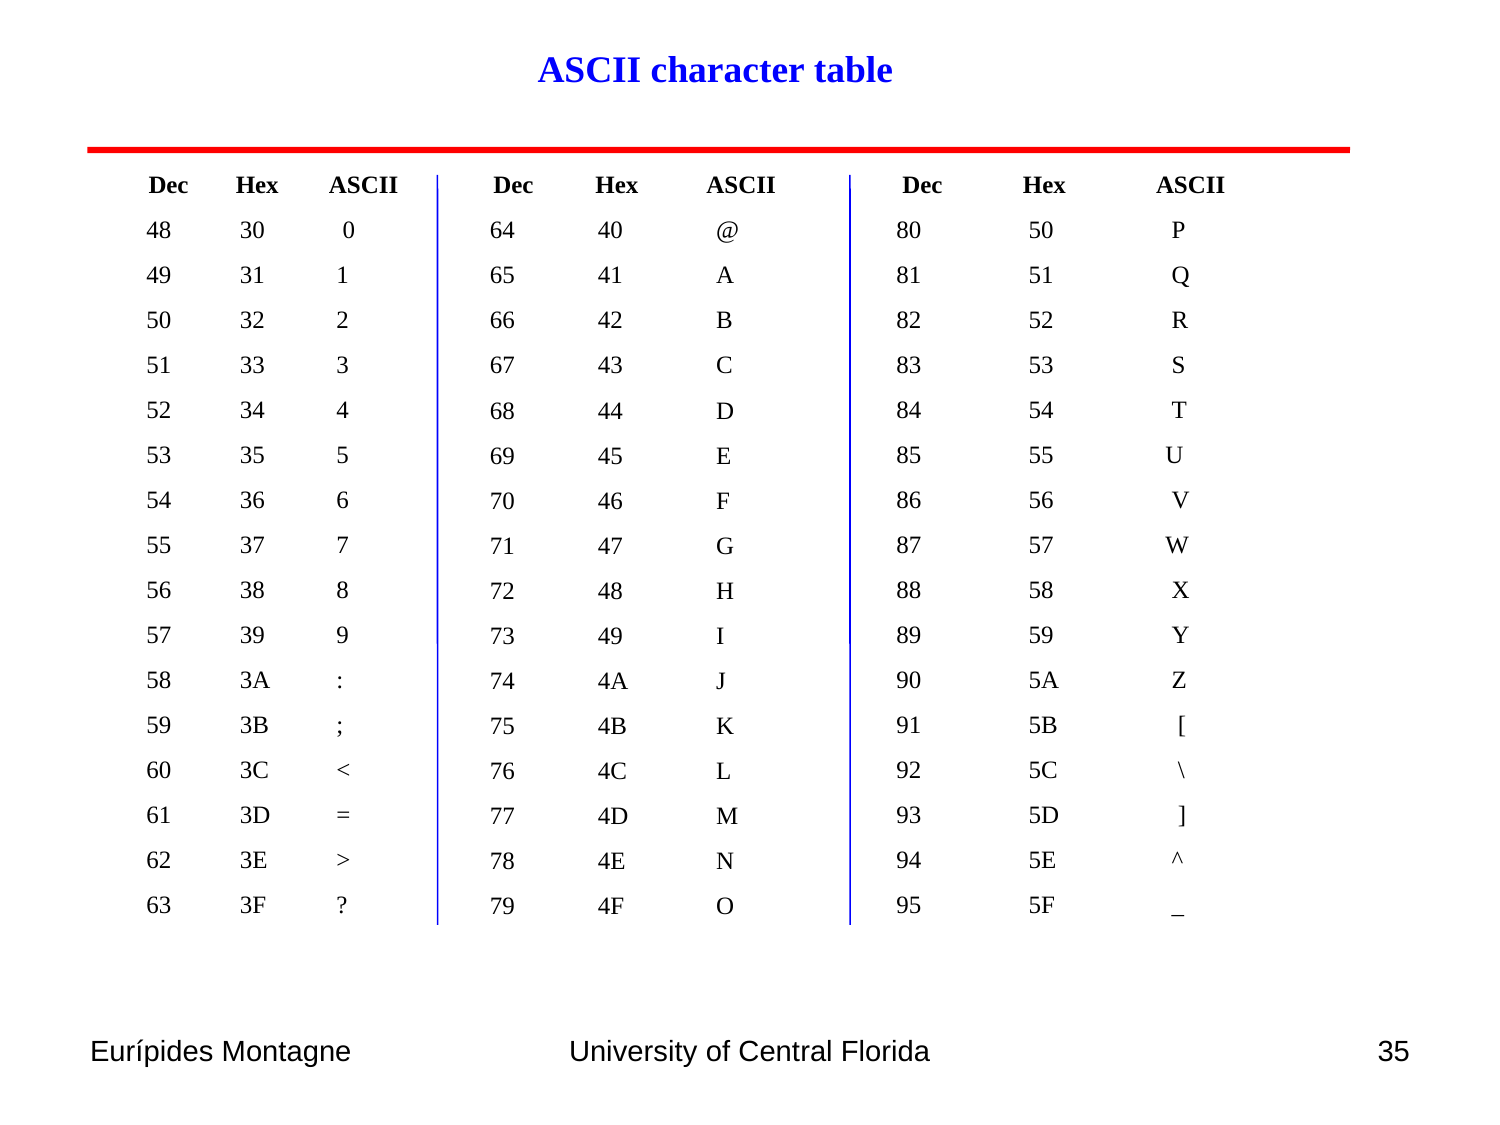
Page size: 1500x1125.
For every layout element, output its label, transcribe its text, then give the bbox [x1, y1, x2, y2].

table_cell 82 [863, 298, 982, 343]
table_cell 46 [564, 478, 670, 523]
table_cell N [670, 838, 812, 883]
table_cell 4D [564, 793, 670, 838]
table_cell 77 [463, 793, 564, 838]
table_cell 3 [303, 343, 425, 388]
table_cell 51 [125, 343, 212, 388]
table_header Dec [463, 163, 564, 208]
table_cell 2 [303, 298, 425, 343]
table_cell 73 [463, 613, 564, 658]
table_cell @ [670, 208, 812, 253]
table_cell 80 [863, 208, 982, 253]
table_cell U [1107, 433, 1275, 478]
table_header Hex [982, 163, 1107, 208]
table_cell 50 [982, 208, 1107, 253]
table_cell 53 [125, 433, 212, 478]
table_cell 70 [463, 478, 564, 523]
table_cell 61 [125, 793, 212, 838]
table_cell 5E [982, 838, 1107, 883]
table_cell 52 [125, 388, 212, 433]
table_cell 56 [125, 568, 212, 613]
footer University of Central Florida [512, 1024, 988, 1103]
table_cell 37 [212, 523, 303, 568]
table_cell 40 [564, 208, 670, 253]
table_cell P [1107, 208, 1275, 253]
table_cell 76 [463, 748, 564, 793]
table_cell 3E [212, 838, 303, 883]
table_cell 5B [982, 703, 1107, 748]
table_cell S [1107, 343, 1275, 388]
table_cell 58 [125, 658, 212, 703]
table_cell 79 [463, 883, 564, 928]
table_cell J [670, 658, 812, 703]
table_header ASCII [1107, 163, 1275, 208]
table_cell 47 [564, 523, 670, 568]
table_cell 50 [125, 298, 212, 343]
table_cell 6 [303, 478, 425, 523]
table_cell 4B [564, 703, 670, 748]
table_cell M [670, 793, 812, 838]
table_cell T [1107, 388, 1275, 433]
table_cell W [1107, 523, 1275, 568]
table_cell 36 [212, 478, 303, 523]
table_cell 74 [463, 658, 564, 703]
table_cell Y [1107, 613, 1275, 658]
table_cell 78 [463, 838, 564, 883]
table_cell > [303, 838, 425, 883]
table_cell ^ [1107, 838, 1275, 883]
table_cell ; [303, 703, 425, 748]
table_cell 94 [863, 838, 982, 883]
table_cell 3B [212, 703, 303, 748]
table_cell 53 [982, 343, 1107, 388]
table_header Hex [564, 163, 670, 208]
table_cell 48 [125, 208, 212, 253]
table_cell 3D [212, 793, 303, 838]
table_cell \ [1107, 748, 1275, 793]
text_box ASCII character table [537, 37, 894, 143]
table_cell 75 [463, 703, 564, 748]
table_header ASCII [303, 163, 425, 208]
table_cell 4A [564, 658, 670, 703]
table_cell L [670, 748, 812, 793]
table_cell 86 [863, 478, 982, 523]
table_header ASCII [670, 163, 812, 208]
table_cell 3C [212, 748, 303, 793]
table_cell 65 [463, 253, 564, 298]
table_cell : [303, 658, 425, 703]
table_cell 90 [863, 658, 982, 703]
table_cell 5A [982, 658, 1107, 703]
table_cell [ [1107, 703, 1275, 748]
table_cell R [1107, 298, 1275, 343]
slide_number Eurípides Montagne [74, 1024, 426, 1103]
table_cell F [670, 478, 812, 523]
table_cell 83 [863, 343, 982, 388]
table_cell 5F [982, 883, 1107, 928]
table_cell 68 [463, 388, 564, 433]
table_cell A [670, 253, 812, 298]
table_cell 3A [212, 658, 303, 703]
table_cell 4 [303, 388, 425, 433]
table_cell 45 [564, 433, 670, 478]
table_cell 69 [463, 433, 564, 478]
table_cell 66 [463, 298, 564, 343]
table_cell 4C [564, 748, 670, 793]
table_cell 49 [125, 253, 212, 298]
table_cell H [670, 568, 812, 613]
table_cell 88 [863, 568, 982, 613]
table_cell 48 [564, 568, 670, 613]
table_cell 54 [982, 388, 1107, 433]
table_cell O [670, 883, 812, 928]
table_cell 60 [125, 748, 212, 793]
table_header Dec [863, 163, 982, 208]
table_cell 39 [212, 613, 303, 658]
table_cell 31 [212, 253, 303, 298]
table_cell V [1107, 478, 1275, 523]
table_cell 84 [863, 388, 982, 433]
table_cell 52 [982, 298, 1107, 343]
table_cell C [670, 343, 812, 388]
table_cell B [670, 298, 812, 343]
table_cell 81 [863, 253, 982, 298]
table_cell 34 [212, 388, 303, 433]
table_cell 5 [303, 433, 425, 478]
table_cell 35 [212, 433, 303, 478]
table_cell 59 [125, 703, 212, 748]
table_cell 1 [303, 253, 425, 298]
table_cell 0 [303, 208, 425, 253]
table_cell 72 [463, 568, 564, 613]
table_cell = [303, 793, 425, 838]
table_cell _ [1107, 883, 1275, 928]
table_cell 3F [212, 883, 303, 928]
table_cell 5C [982, 748, 1107, 793]
table_cell 32 [212, 298, 303, 343]
table_cell 71 [463, 523, 564, 568]
table_cell 56 [982, 478, 1107, 523]
table_cell X [1107, 568, 1275, 613]
table_cell 8 [303, 568, 425, 613]
table_cell 58 [982, 568, 1107, 613]
table_cell 9 [303, 613, 425, 658]
table_cell ] [1107, 793, 1275, 838]
table_cell 85 [863, 433, 982, 478]
table_header Hex [212, 163, 303, 208]
table_cell 87 [863, 523, 982, 568]
table_cell 93 [863, 793, 982, 838]
table_cell 49 [564, 613, 670, 658]
table_cell 95 [863, 883, 982, 928]
table_cell D [670, 388, 812, 433]
table_cell < [303, 748, 425, 793]
table_cell Z [1107, 658, 1275, 703]
table_cell 51 [982, 253, 1107, 298]
table_cell 4F [564, 883, 670, 928]
table_cell 57 [982, 523, 1107, 568]
table_cell 63 [125, 883, 212, 928]
table_cell 67 [463, 343, 564, 388]
table_cell 92 [863, 748, 982, 793]
table_cell ? [303, 883, 425, 928]
table_cell 91 [863, 703, 982, 748]
table_cell 7 [303, 523, 425, 568]
table_cell K [670, 703, 812, 748]
table_cell 5D [982, 793, 1107, 838]
table_cell 4E [564, 838, 670, 883]
table_cell E [670, 433, 812, 478]
table_cell 43 [564, 343, 670, 388]
table_header Dec [125, 163, 212, 208]
table_cell 62 [125, 838, 212, 883]
table_cell 33 [212, 343, 303, 388]
table_cell 41 [564, 253, 670, 298]
table_cell 57 [125, 613, 212, 658]
slide_number 35 [1074, 1024, 1426, 1103]
table_cell 42 [564, 298, 670, 343]
table_cell 64 [463, 208, 564, 253]
table_cell 55 [982, 433, 1107, 478]
table_cell Q [1107, 253, 1275, 298]
table_cell 54 [125, 478, 212, 523]
table_cell 89 [863, 613, 982, 658]
table_cell 44 [564, 388, 670, 433]
table_cell 59 [982, 613, 1107, 658]
table_cell 38 [212, 568, 303, 613]
table_cell G [670, 523, 812, 568]
table_cell 30 [212, 208, 303, 253]
table_cell 55 [125, 523, 212, 568]
table_cell I [670, 613, 812, 658]
